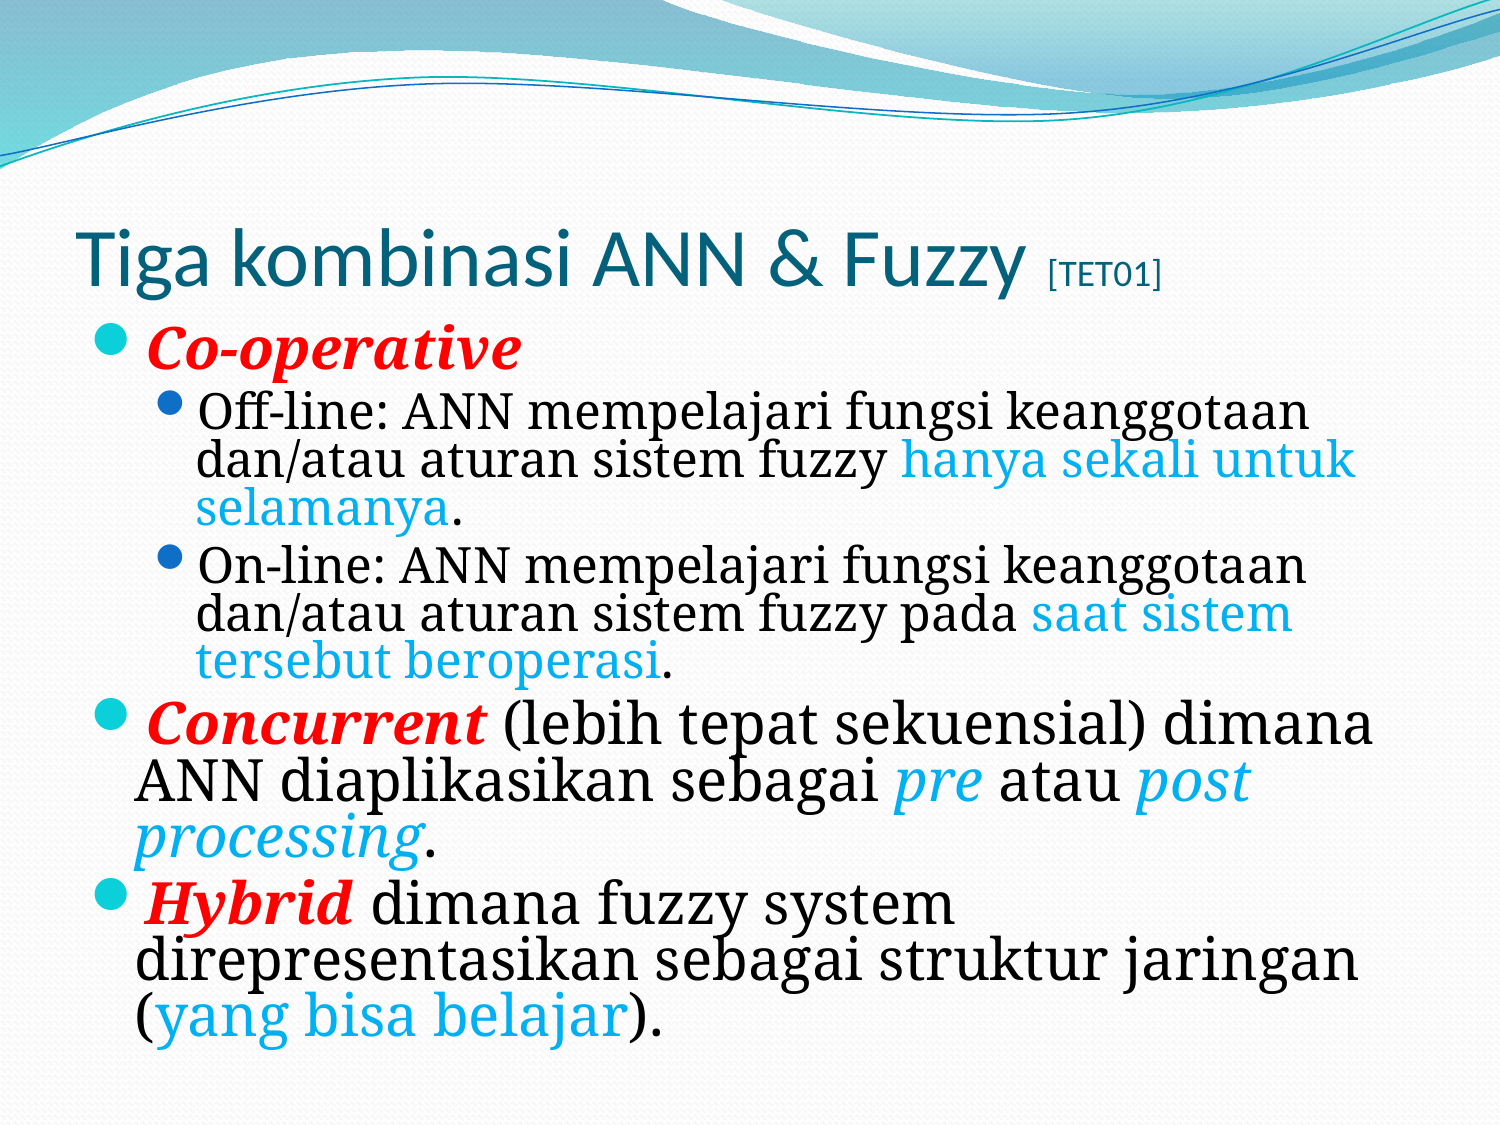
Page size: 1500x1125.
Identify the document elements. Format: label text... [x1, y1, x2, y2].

title Tiga kombinasi ANN & Fuzzy [TET01] [74, 115, 1426, 304]
list Co-operative Off-line: ANN mempelajari fungsi keanggotaan dan/atau aturan sistem fuzzy hanya sekali untuk selamanya. On-line: ANN mempelajari fungsi keanggotaan dan/atau aturan sistem fuzzy pada saat sistem tersebut beroperasi. Concurrent (lebih tepat sekuensial) dimana ANN diaplikasikan sebagai pre atau post processing. Hybrid dimana fuzzy system direpresentasikan sebagai struktur jaringan (yang bisa belajar). [74, 317, 1426, 1038]
